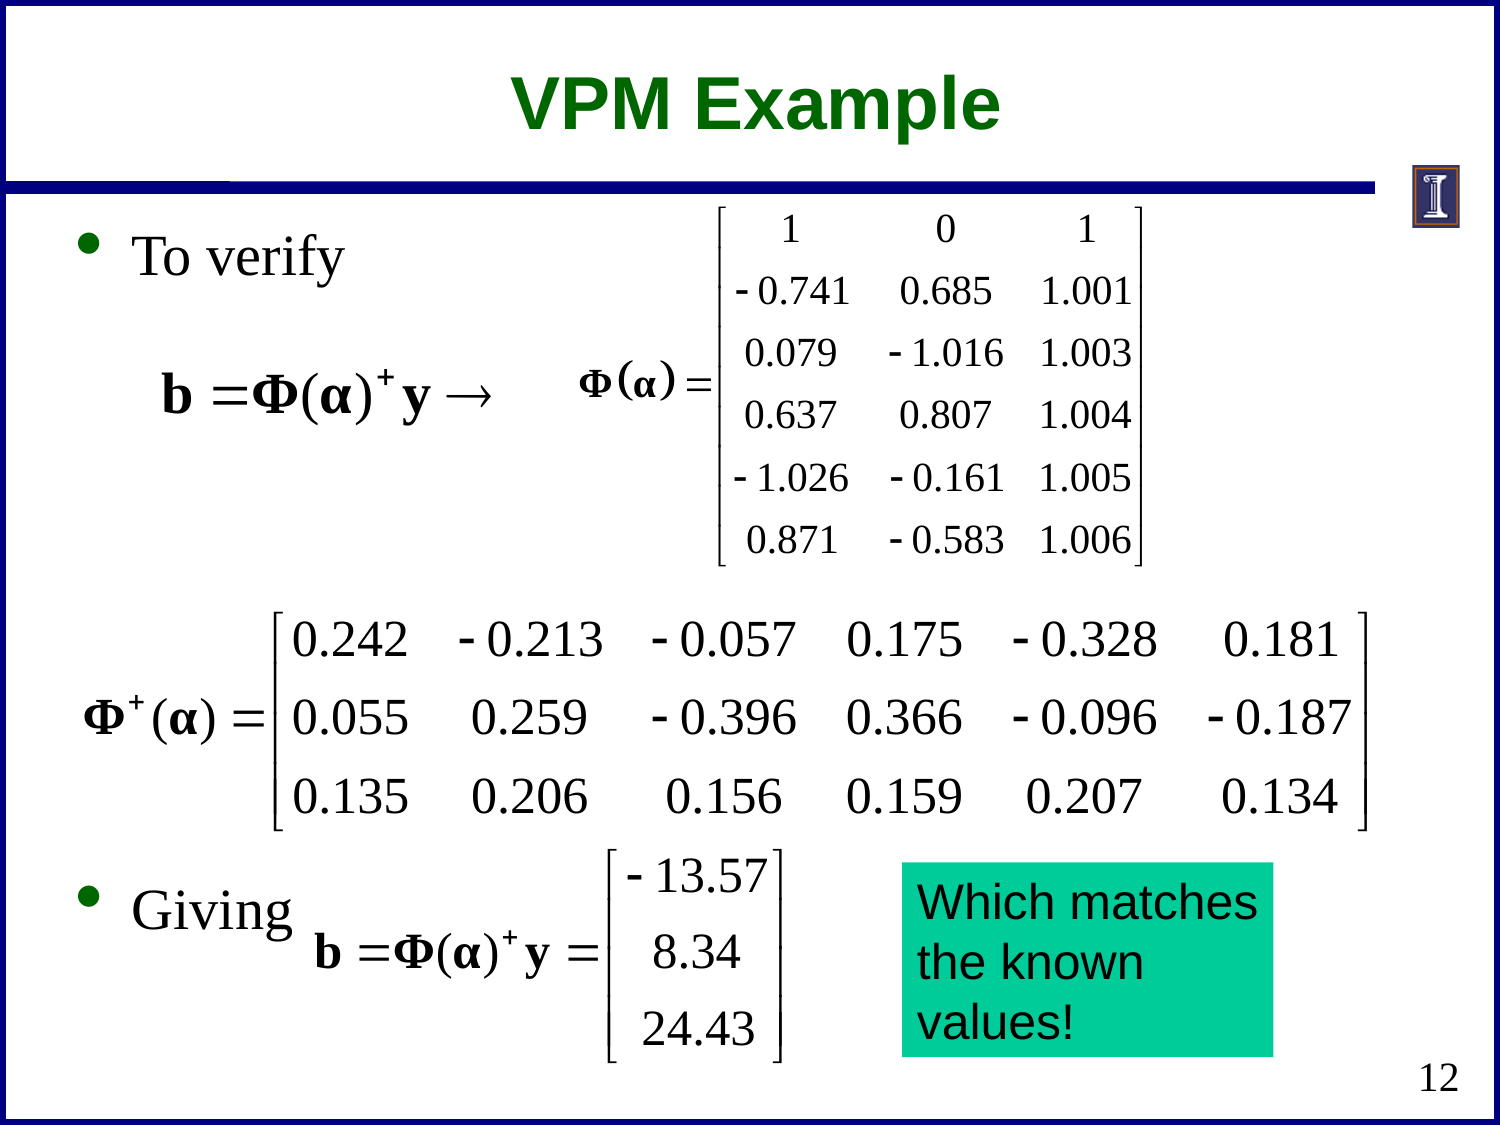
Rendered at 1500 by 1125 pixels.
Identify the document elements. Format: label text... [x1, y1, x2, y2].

slide_number 12 [1162, 1037, 1476, 1113]
picture [1412, 165, 1460, 210]
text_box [76, 599, 1386, 844]
title VPM Example [50, 37, 1463, 163]
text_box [573, 199, 1159, 574]
text_box Which matches the known values! [902, 862, 1274, 1058]
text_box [153, 349, 514, 438]
list To verify Giving [60, 210, 1461, 885]
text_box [307, 837, 801, 1076]
